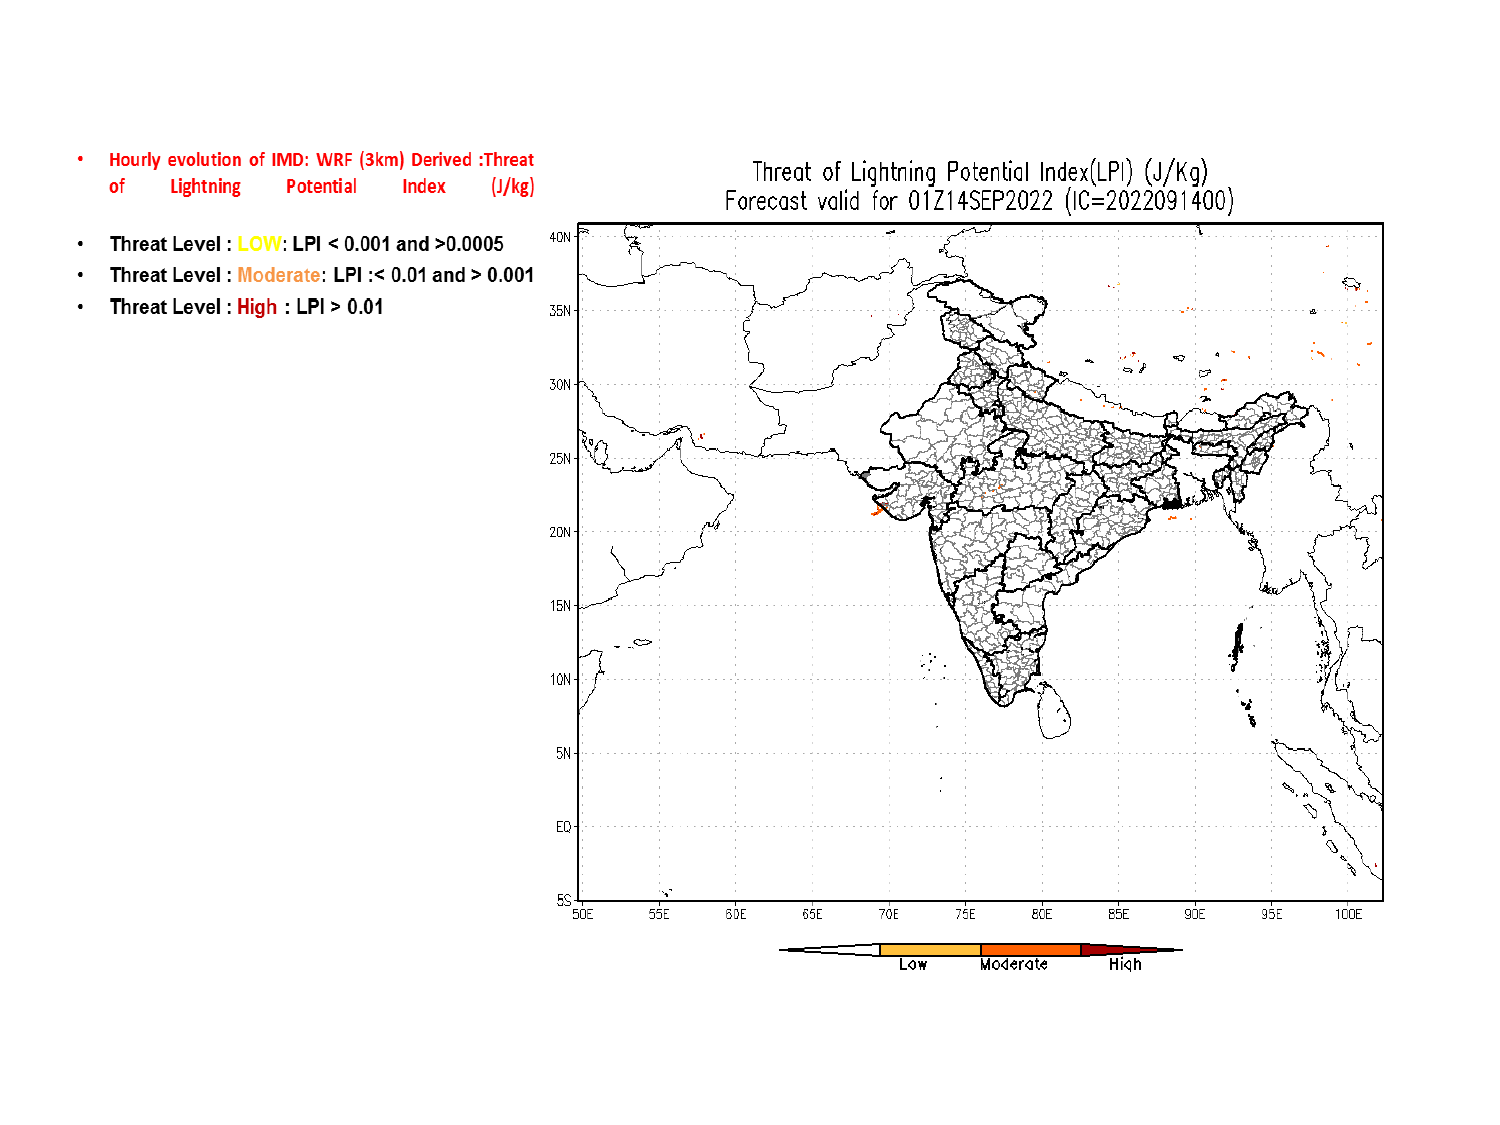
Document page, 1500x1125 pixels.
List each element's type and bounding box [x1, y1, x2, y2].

picture [74, 149, 1426, 976]
